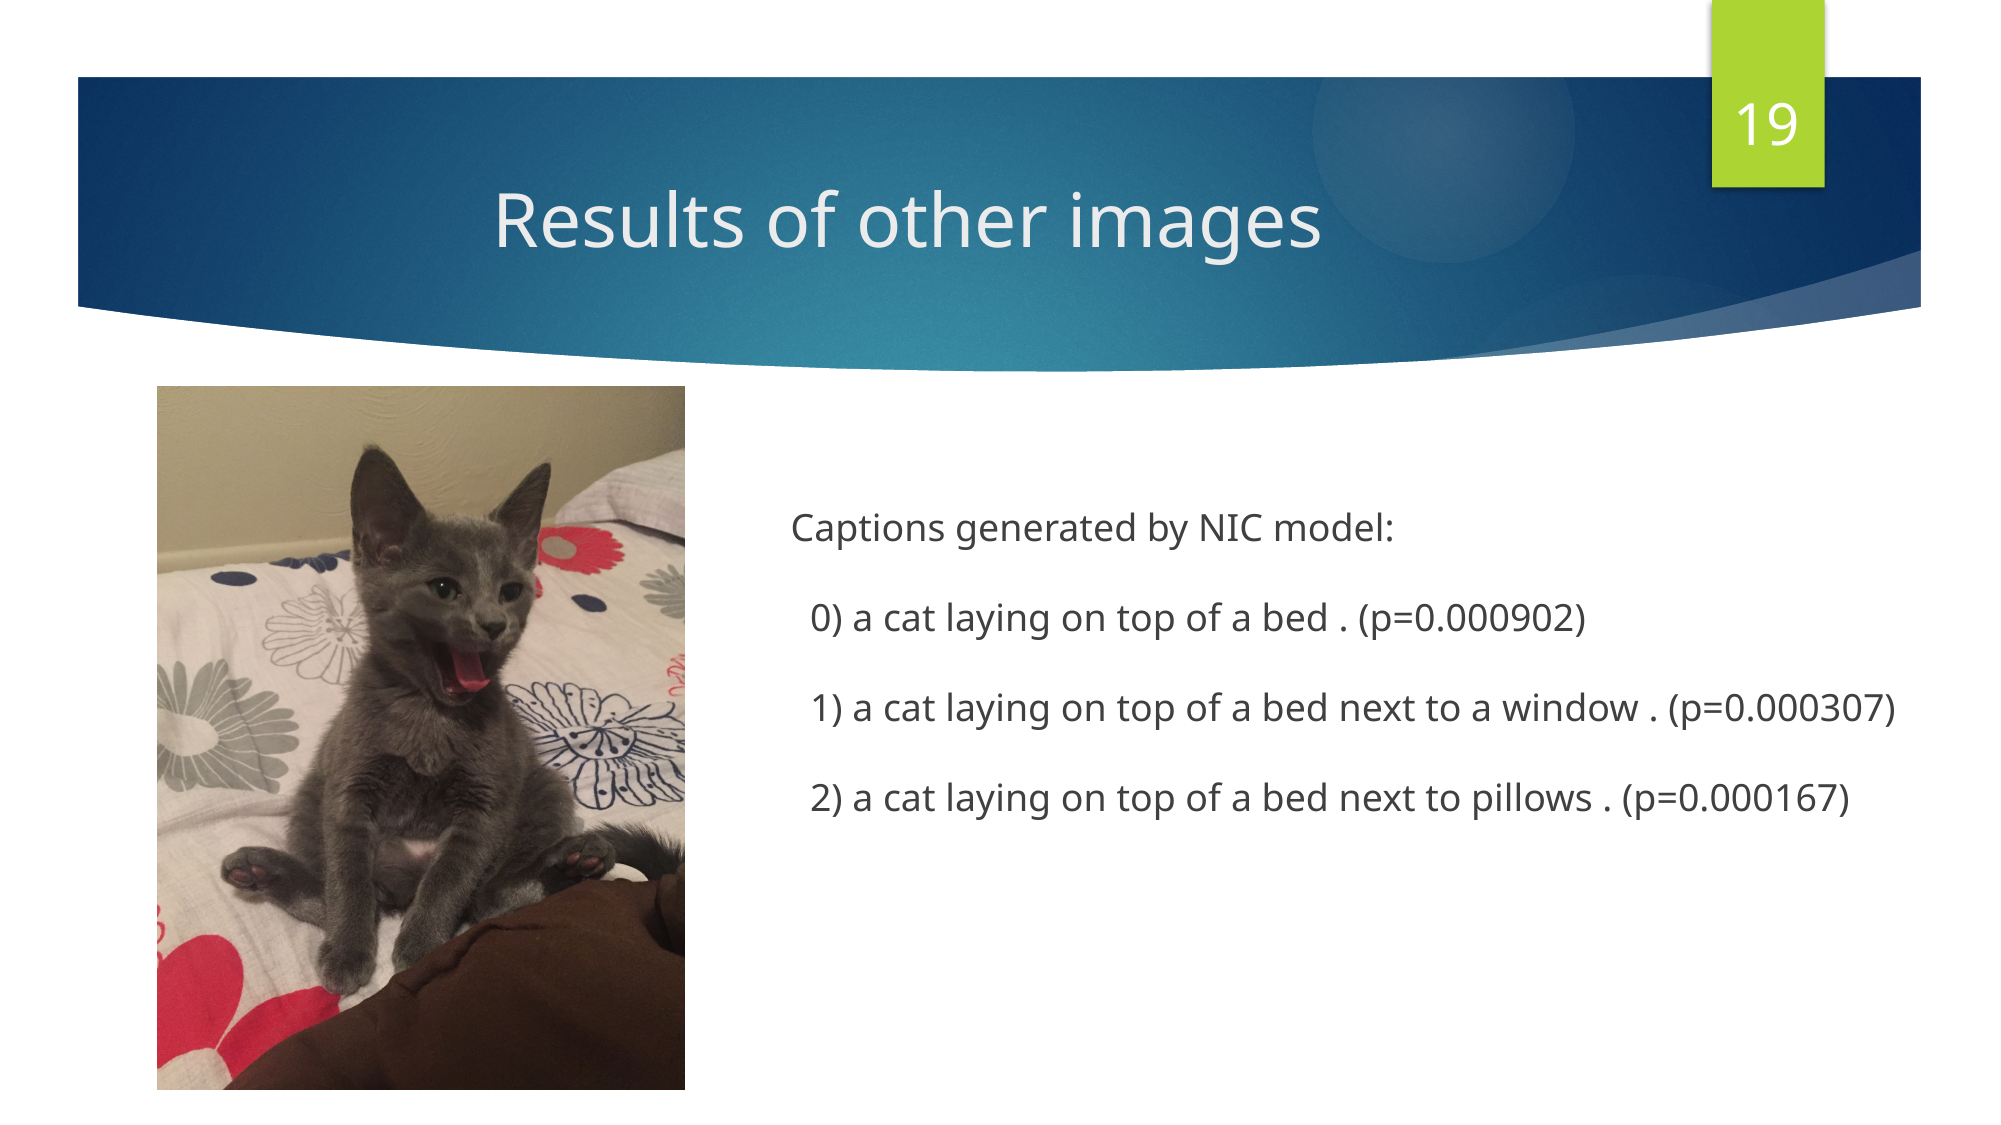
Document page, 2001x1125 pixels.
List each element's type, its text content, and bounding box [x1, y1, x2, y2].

slide_number 19 [1698, 48, 1836, 175]
picture [157, 386, 686, 1091]
text_box Captions generated by NIC model: 0) a cat laying on top of a bed . (p=0.000902) 1) a cat laying on top of a bed next to a window . (p=0.000307) 2) a cat laying on top of a bed next to pillows . (p=0.000167) [775, 496, 2000, 826]
title Results of other images [189, 159, 1627, 276]
